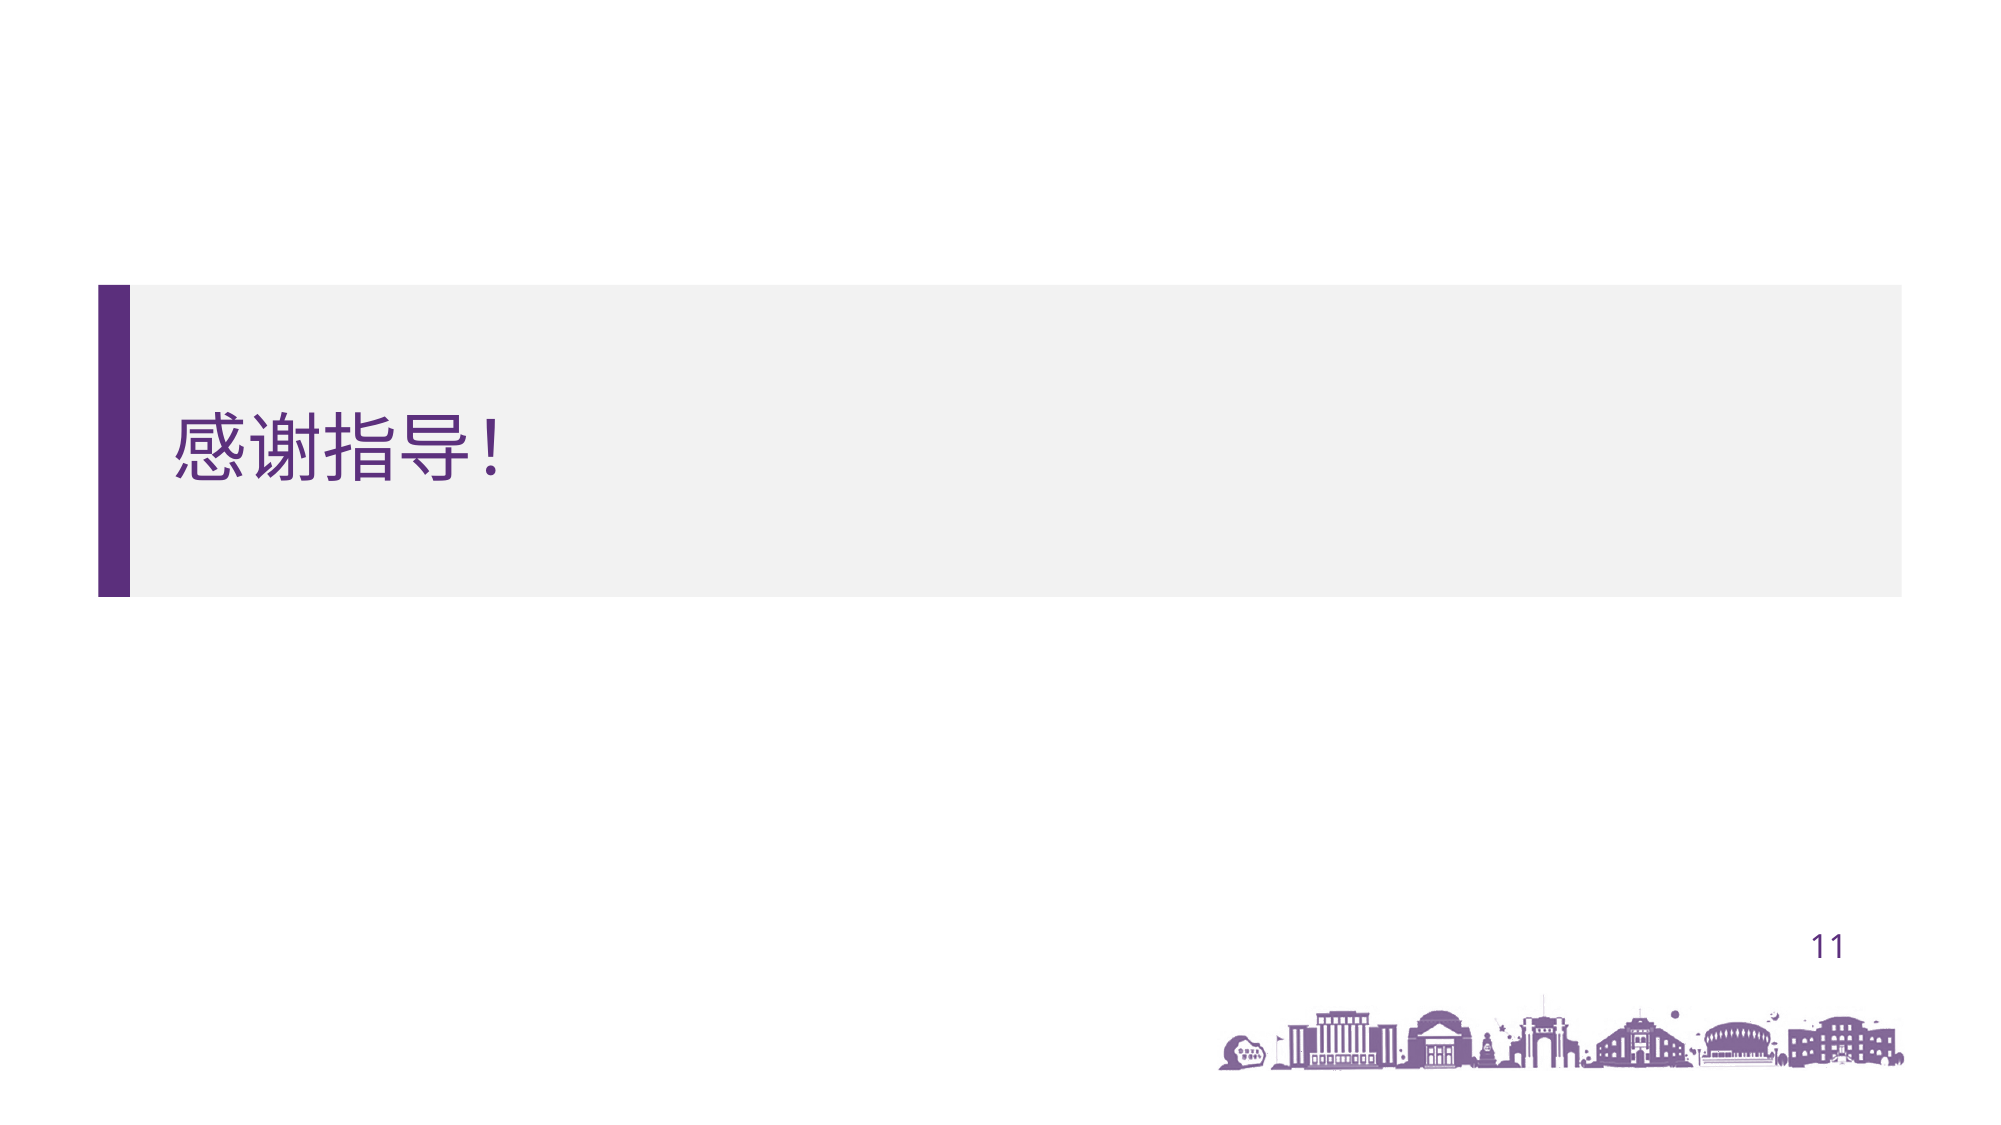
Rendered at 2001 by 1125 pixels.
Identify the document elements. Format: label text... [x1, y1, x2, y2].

slide_number 11 [1665, 918, 1863, 979]
title 感谢指导！ [157, 332, 1842, 559]
